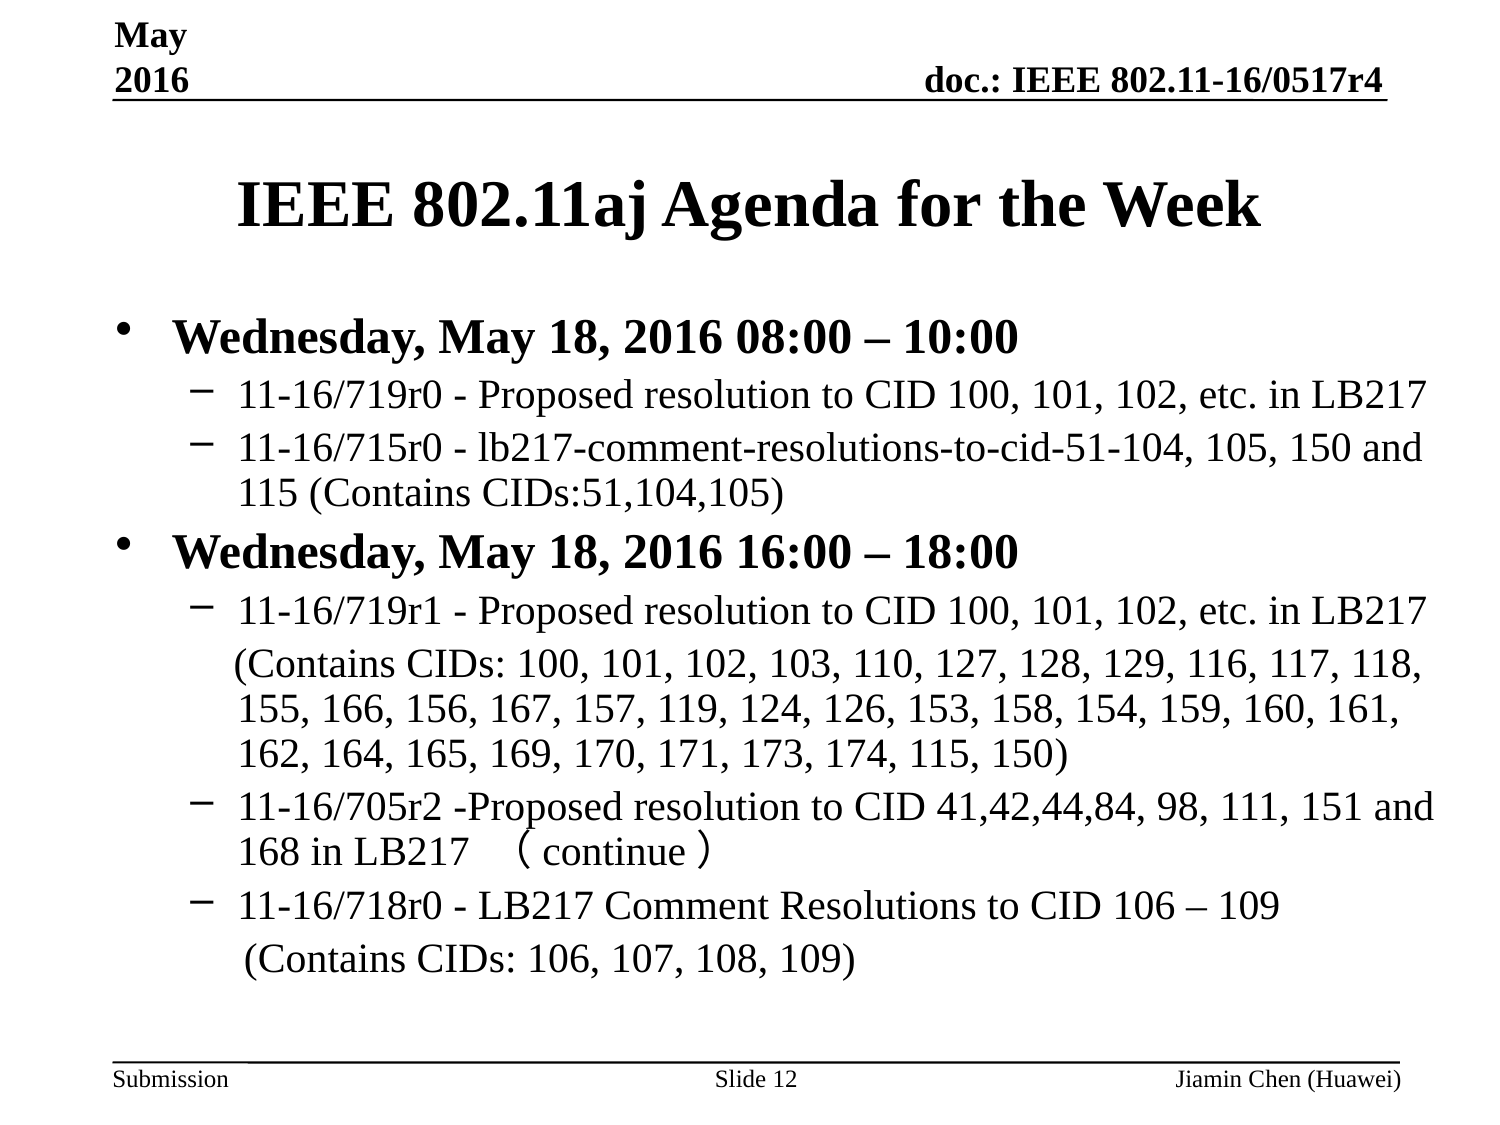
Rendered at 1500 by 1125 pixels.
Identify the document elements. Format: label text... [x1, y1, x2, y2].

list Wednesday, May 18, 2016 08:00 – 10:00 11-16/719r0 - Proposed resolution to CID 100, 101, 102, etc. in LB217 11-16/715r0 - lb217-comment-resolutions-to-cid-51-104, 105, 150 and 115 (Contains CIDs:51,104,105) Wednesday, May 18, 2016 16:00 – 18:00 11-16/719r1 - Proposed resolution to CID 100, 101, 102, etc. in LB217 (Contains CIDs: 100, 101, 102, 103, 110, 127, 128, 129, 116, 117, 118, 155, 166, 156, 167, 157, 119, 124, 126, 153, 158, 154, 159, 160, 161, 162, 164, 165, 169, 170, 171, 173, 174, 115, 150) 11-16/705r2 -Proposed resolution to CID 41,42,44,84, 98, 111, 151 and 168 in LB217 （continue） 11-16/718r0 - LB217 Comment Resolutions to CID 106 – 109 (Contains CIDs: 106, 107, 108, 109) [100, 302, 1471, 1059]
footer Jiamin Chen (Huawei) [773, 1061, 1402, 1093]
slide_number Slide 12 [712, 1061, 773, 1093]
title IEEE 802.11aj Agenda for the Week [112, 112, 1388, 288]
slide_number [114, 54, 270, 101]
